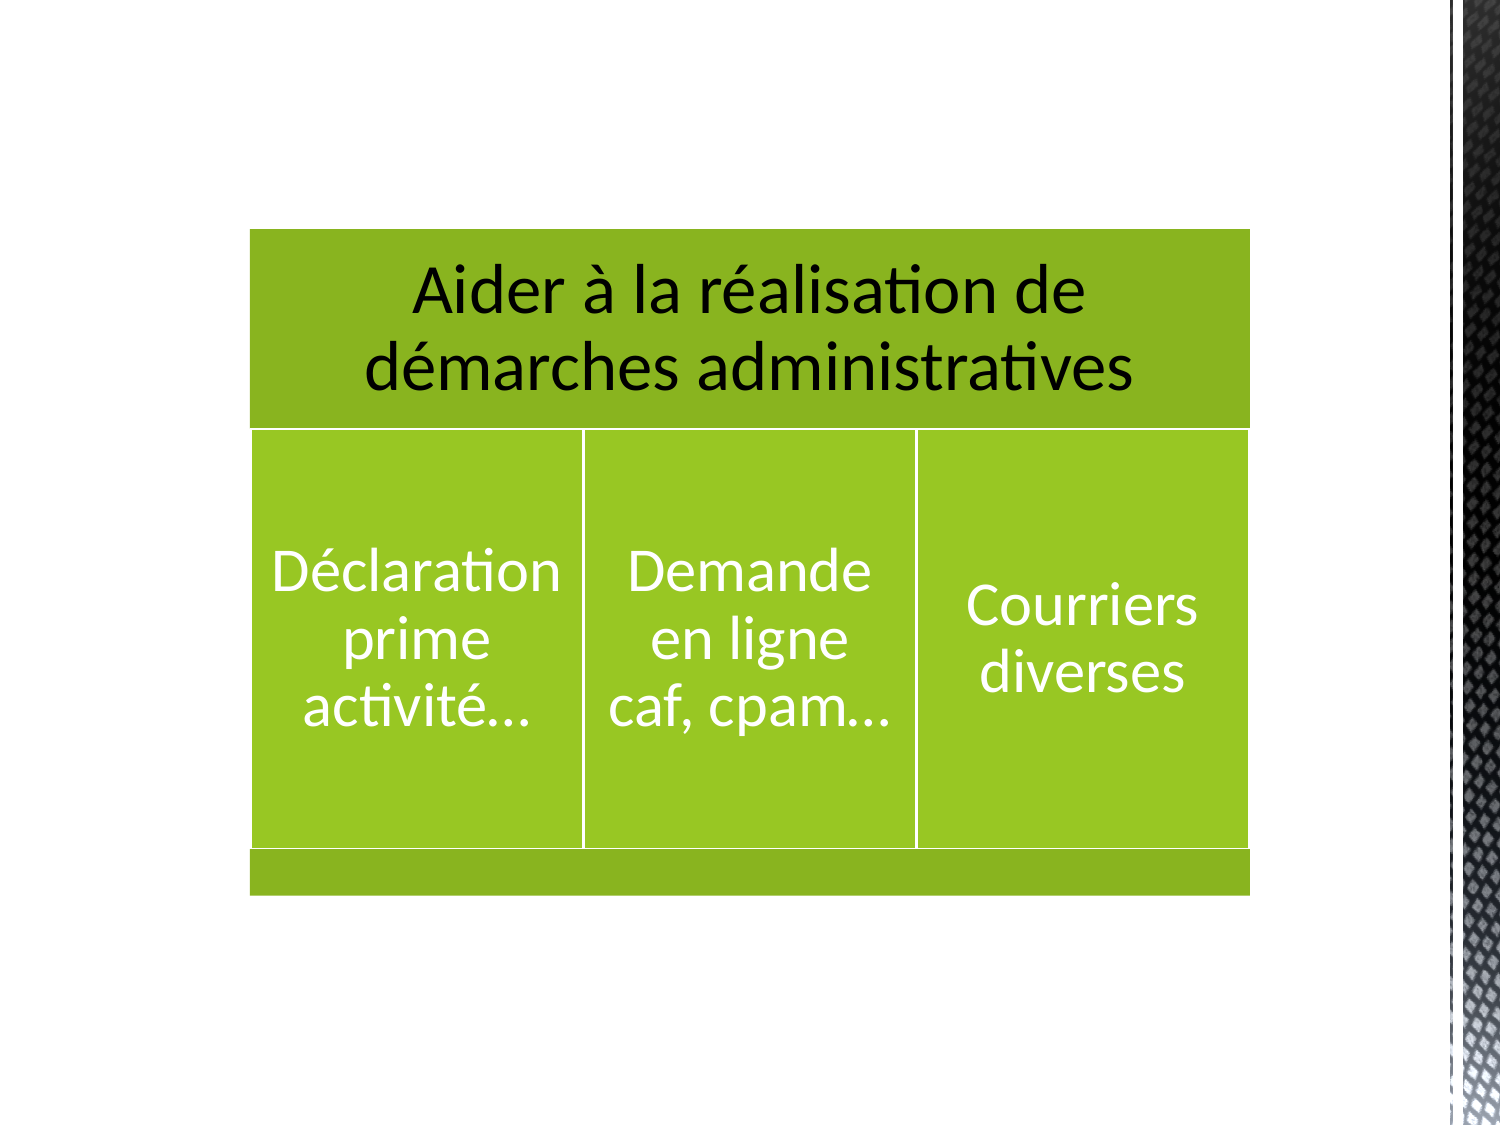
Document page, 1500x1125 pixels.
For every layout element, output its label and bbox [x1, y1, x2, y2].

text_box [249, 228, 1251, 897]
picture [1447, 0, 1500, 1125]
